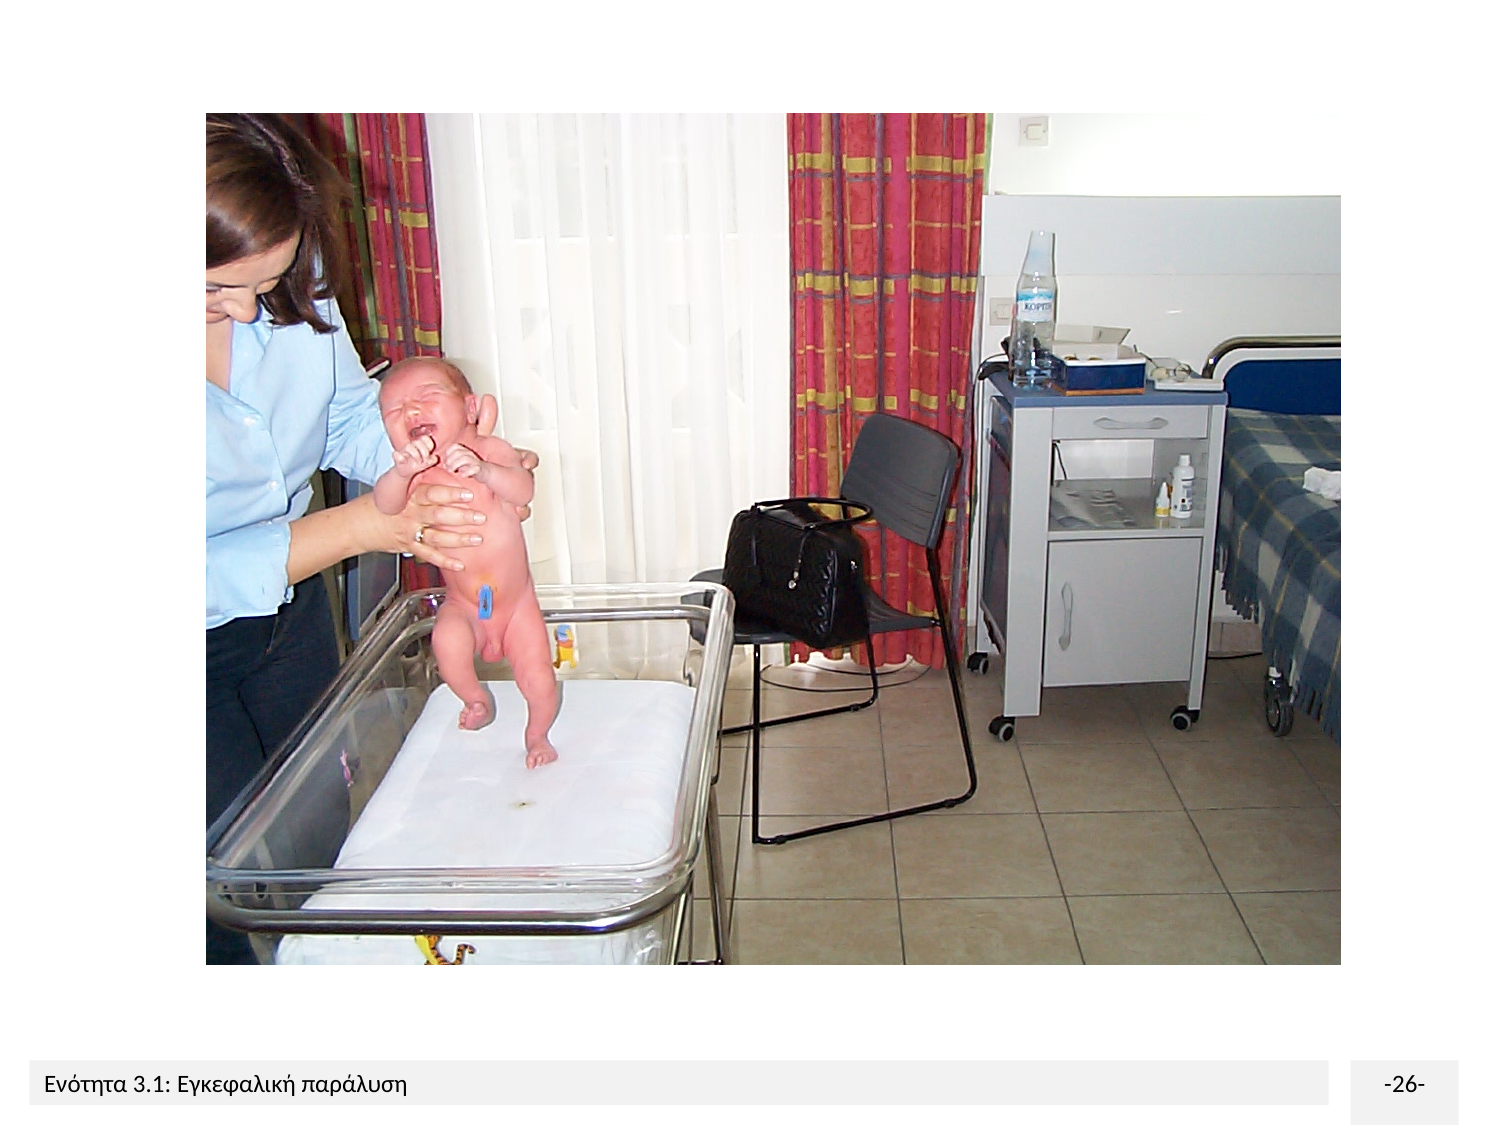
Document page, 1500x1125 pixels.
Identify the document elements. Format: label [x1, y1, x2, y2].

picture [206, 113, 1341, 965]
